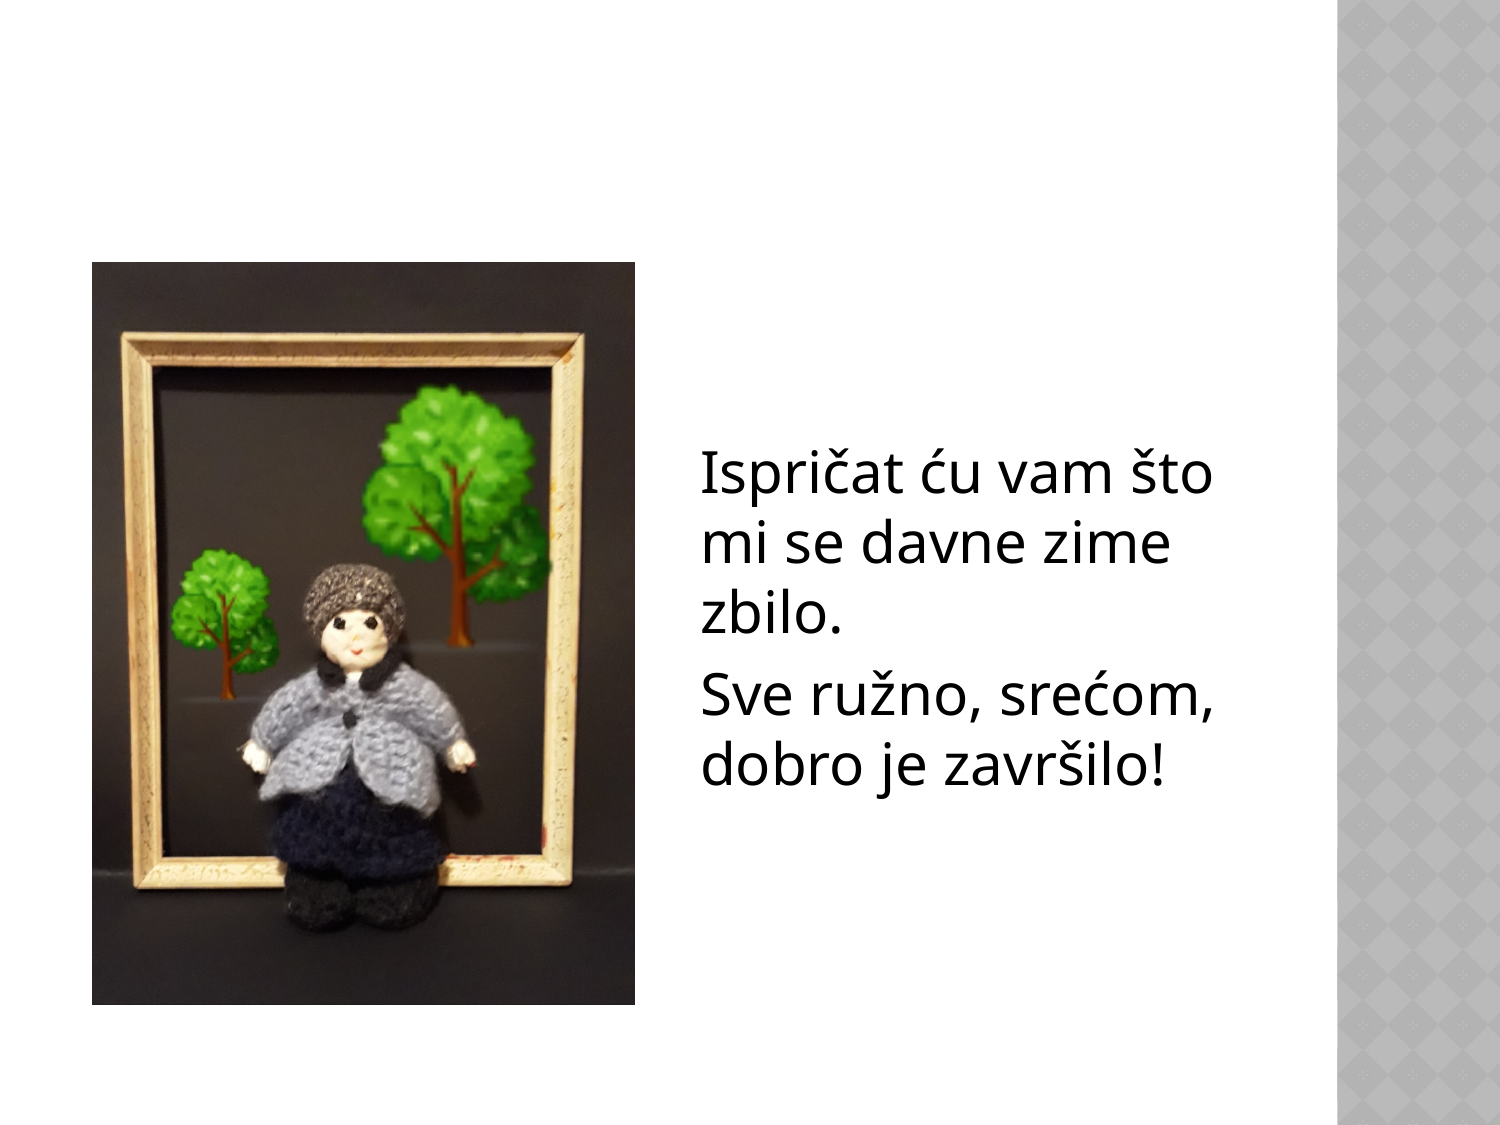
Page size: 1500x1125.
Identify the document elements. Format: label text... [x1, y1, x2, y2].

list Ispričat ću vam što mi se davne zime zbilo. Sve ružno, srećom, dobro je završilo! [685, 262, 1263, 1005]
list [92, 261, 636, 1006]
